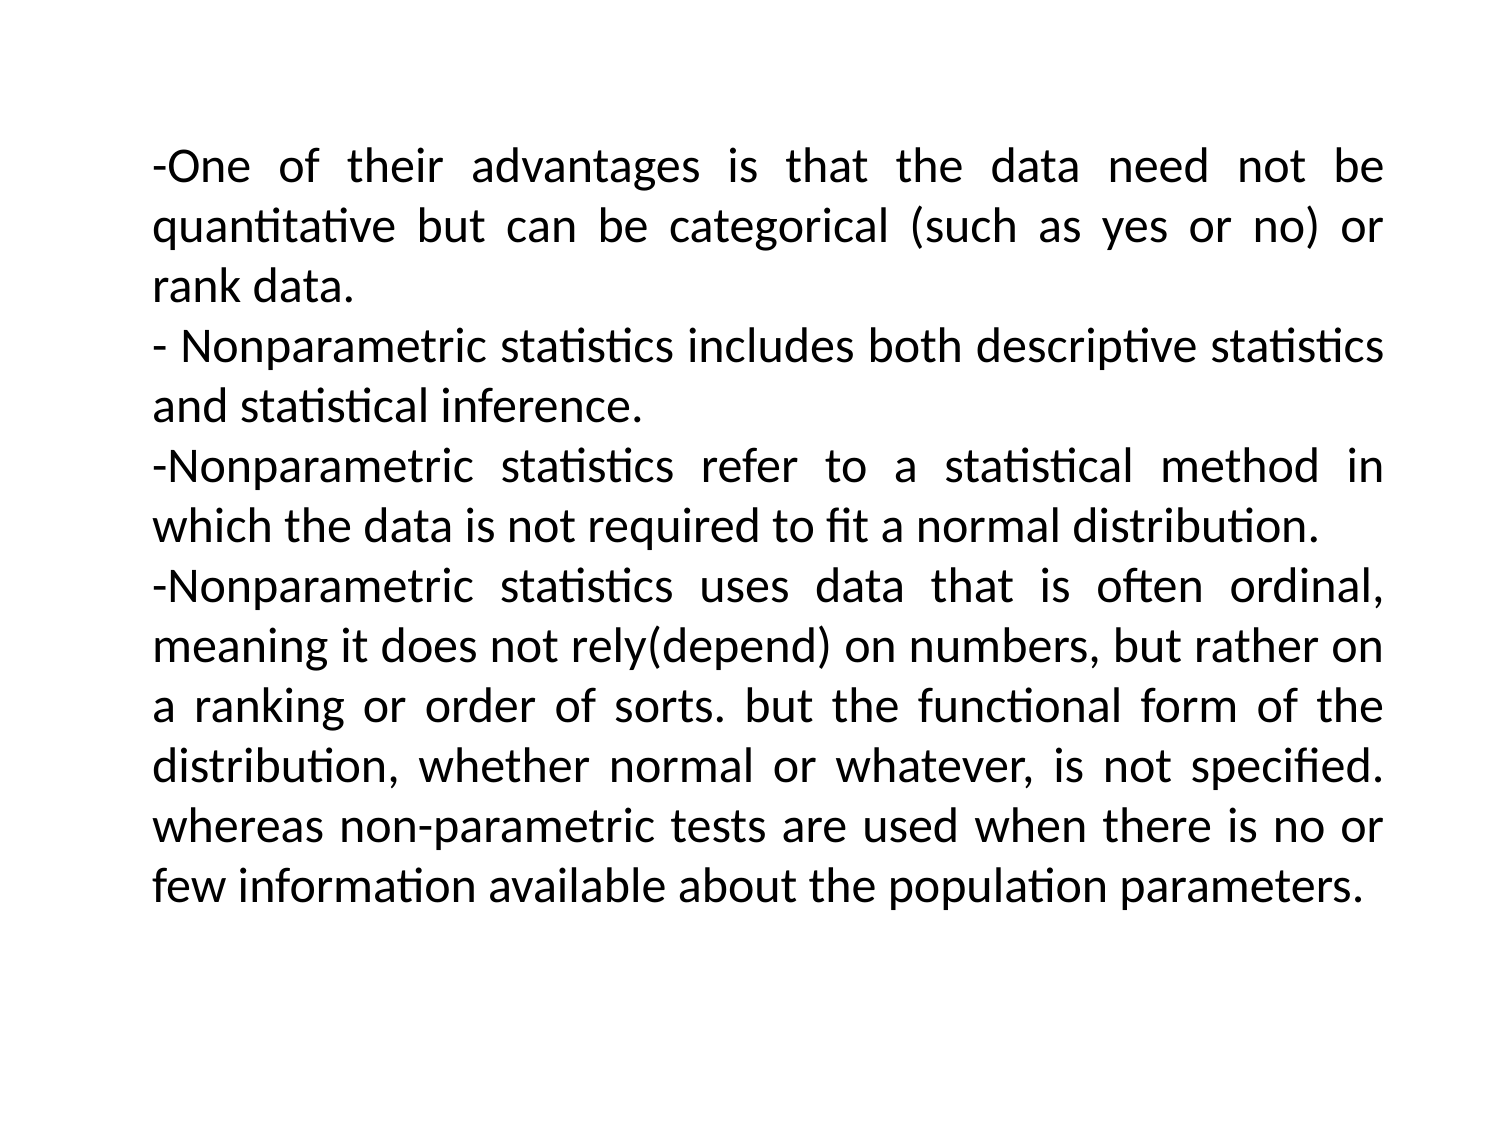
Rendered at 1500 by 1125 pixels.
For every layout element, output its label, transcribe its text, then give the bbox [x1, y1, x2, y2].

text_box -One of their advantages is that the data need not be quantitative but can be categorical (such as yes or no) or rank data. - Nonparametric statistics includes both descriptive statistics and statistical inference. -Nonparametric statistics refer to a statistical method in which the data is not required to fit a normal distribution. -Nonparametric statistics uses data that is often ordinal, meaning it does not rely(depend) on numbers, but rather on a ranking or order of sorts. but the functional form of the distribution, whether normal or whatever, is not specified. whereas non-parametric tests are used when there is no or few information available about the population parameters. [137, 124, 1400, 920]
